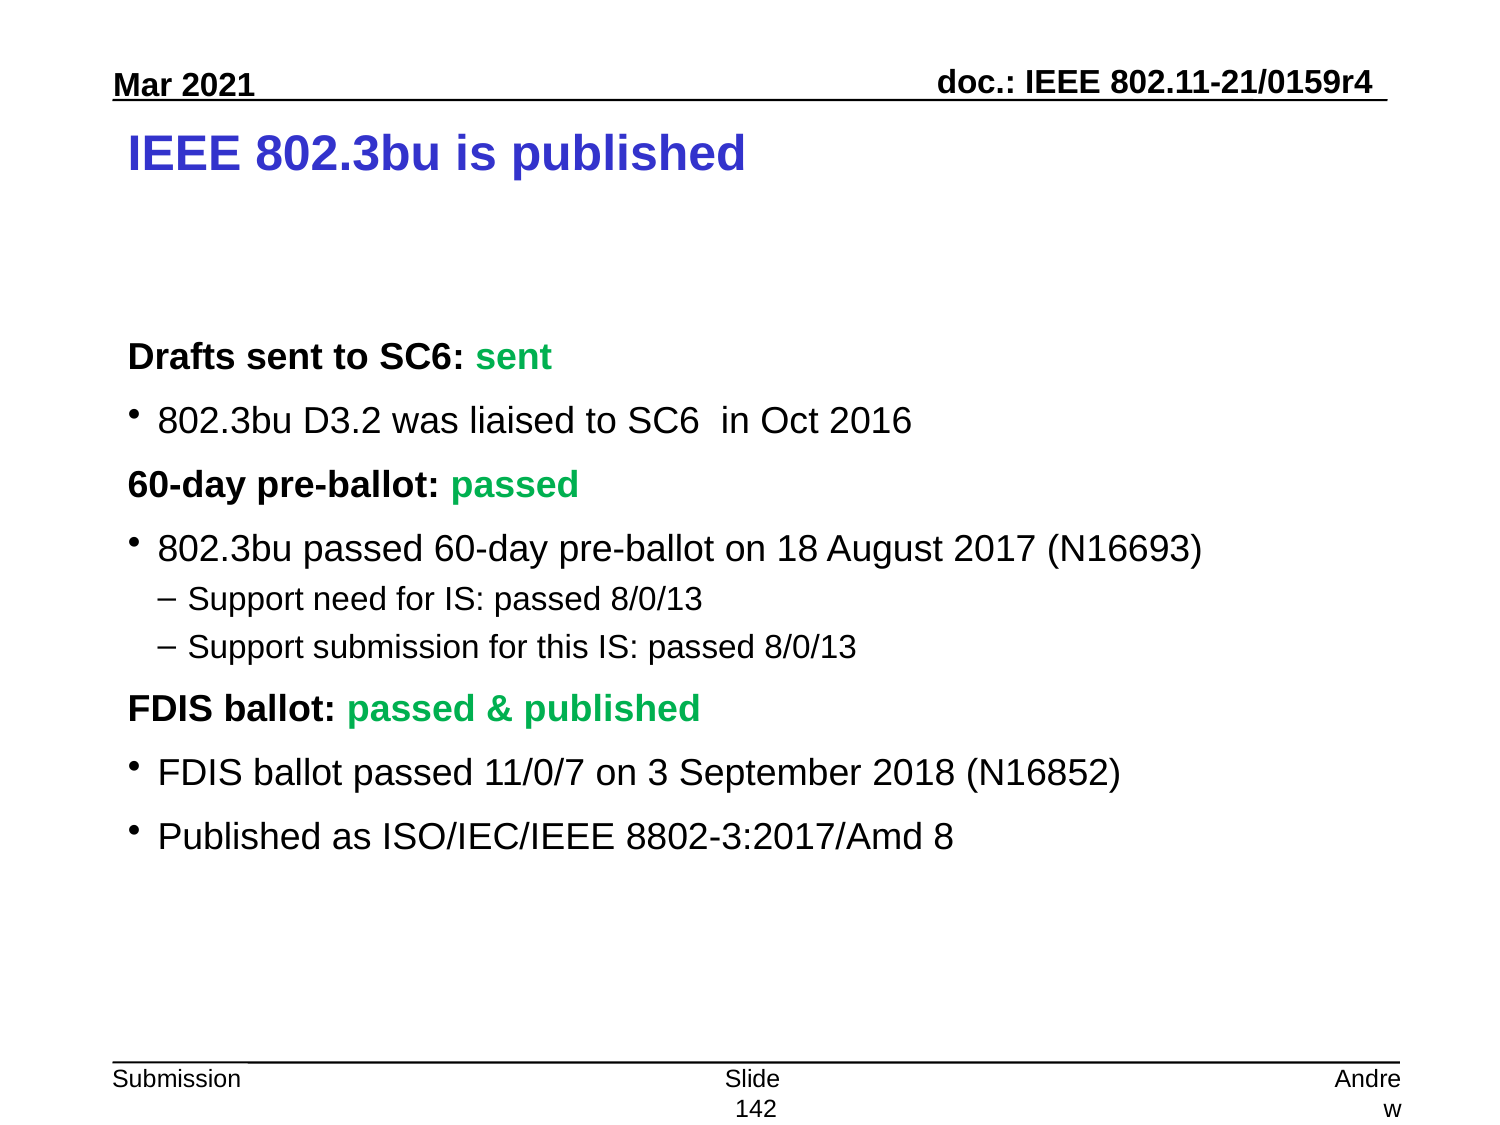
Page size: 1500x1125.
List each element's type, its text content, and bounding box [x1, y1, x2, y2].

footer Andrew Myles, Cisco [1320, 1061, 1402, 1093]
list Drafts sent to SC6: sent 802.3bu D3.2 was liaised to SC6 in Oct 2016 60-day pre-ballot: passed 802.3bu passed 60-day pre-ballot on 18 August 2017 (N16693) Support need for IS: passed 8/0/13 Support submission for this IS: passed 8/0/13 FDIS ballot: passed & published FDIS ballot passed 11/0/7 on 3 September 2018 (N16852) Published as ISO/IEC/IEEE 8802-3:2017/Amd 8 [112, 324, 1388, 1000]
title IEEE 802.3bu is published [112, 112, 1388, 288]
slide_number Slide 142 [709, 1061, 803, 1093]
